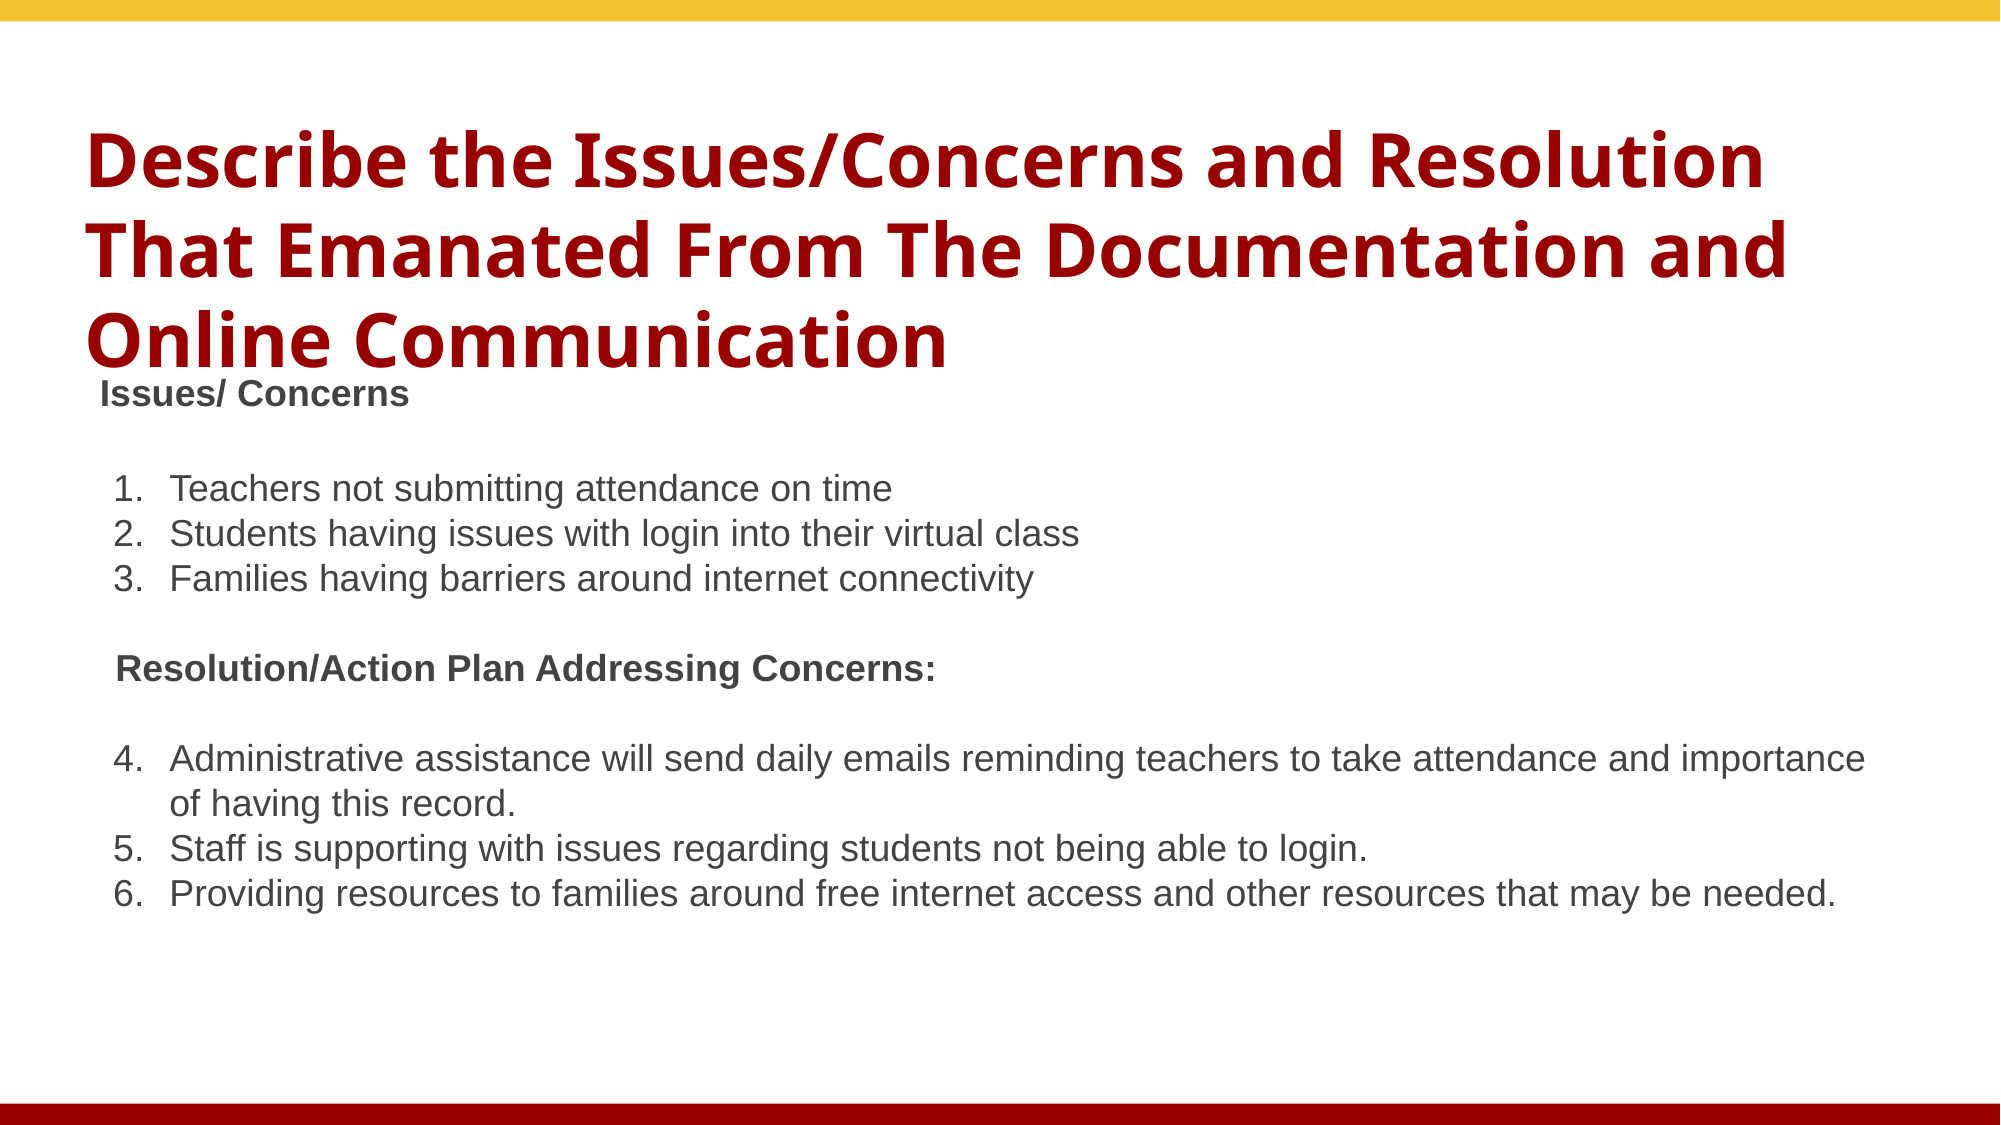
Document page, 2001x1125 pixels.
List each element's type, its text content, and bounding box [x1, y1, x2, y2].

text_box Teachers not submitting attendance on time Students having issues with login into their virtual class Families having barriers around internet connectivity Resolution/Action Plan Addressing Concerns: Administrative assistance will send daily emails reminding teachers to take attendance and importance of having this record. Staff is supporting with issues regarding students not being able to login. Providing resources to families around free internet access and other resources that may be needed. [94, 320, 1906, 1068]
title Describe the Issues/Concerns and Resolution That Emanated From The Documentation and Online Communication [84, 110, 1938, 321]
text_box Issues/ Concerns [84, 353, 1344, 501]
